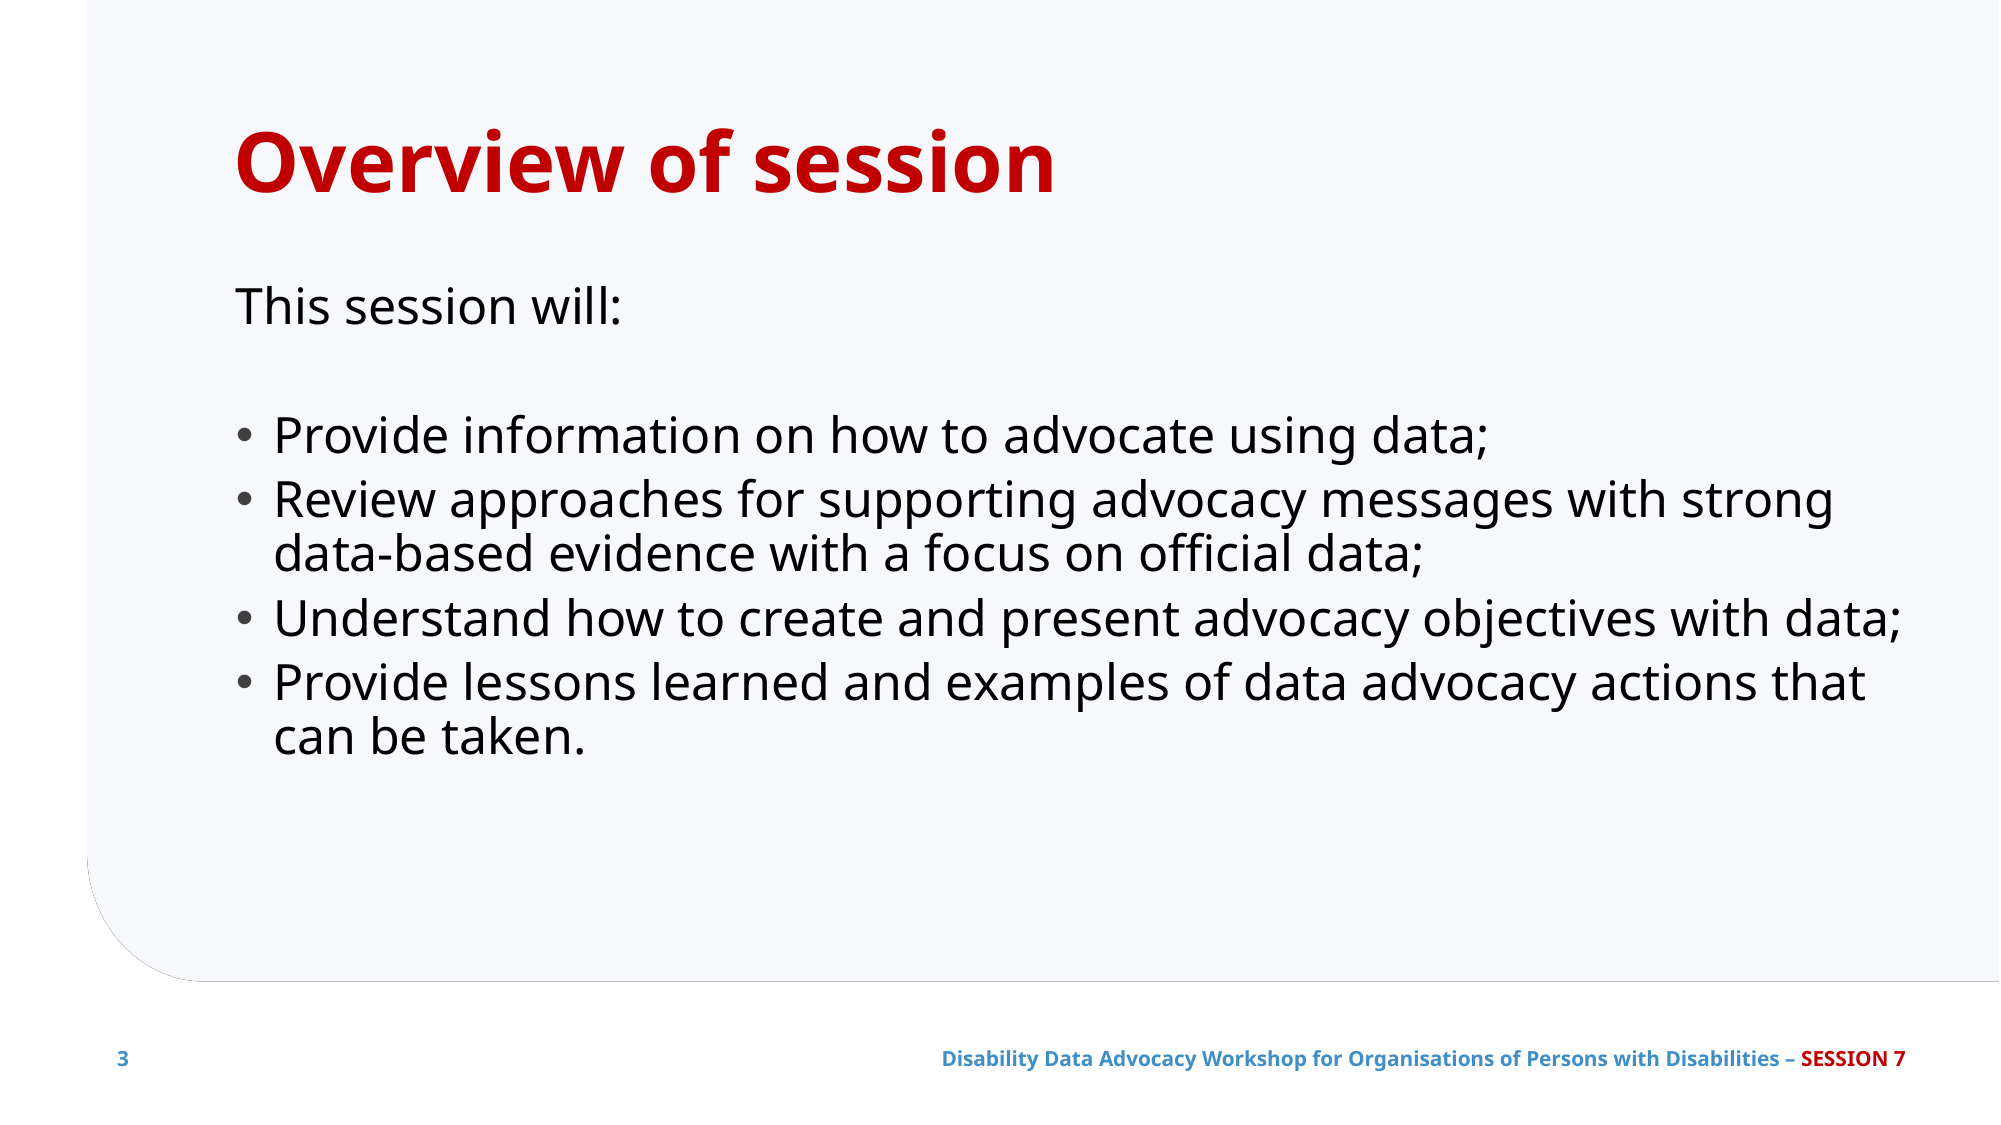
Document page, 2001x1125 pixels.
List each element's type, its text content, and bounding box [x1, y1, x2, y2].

text_box 3 [102, 1038, 434, 1082]
list This session will: Provide information on how to advocate using data; Review approaches for supporting advocacy messages with strong data-based evidence with a focus on official data; Understand how to create and present advocacy objectives with data; Provide lessons learned and examples of data advocacy actions that can be taken. [145, 982, 1941, 988]
picture [87, 0, 1999, 982]
text_box Disability Data Advocacy Workshop for Organisations of Persons with Disabilities – SESSION 7 [545, 1038, 1921, 1104]
